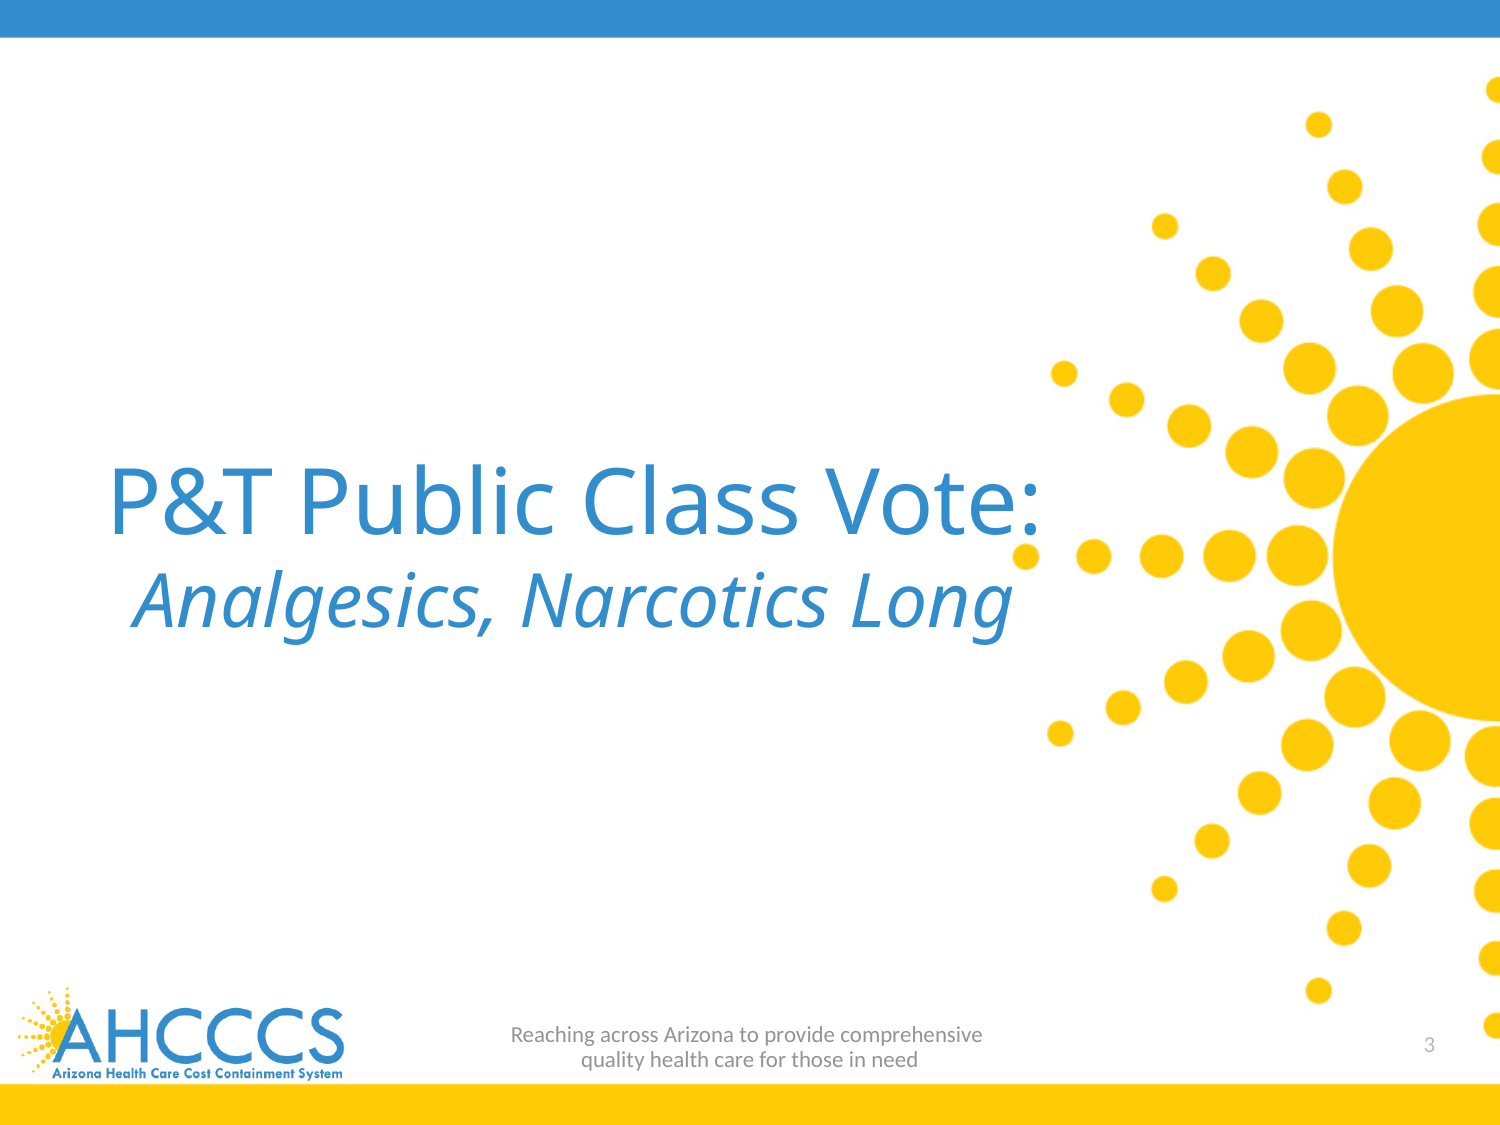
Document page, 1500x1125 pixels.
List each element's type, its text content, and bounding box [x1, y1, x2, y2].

footer Reaching across Arizona to provide comprehensive quality health care for those in need [0, 1016, 1500, 1079]
picture [0, 1079, 1500, 1125]
title P&T Public Class Vote: Analgesics, Narcotics Long [50, 187, 1100, 650]
picture [0, 0, 1500, 1016]
